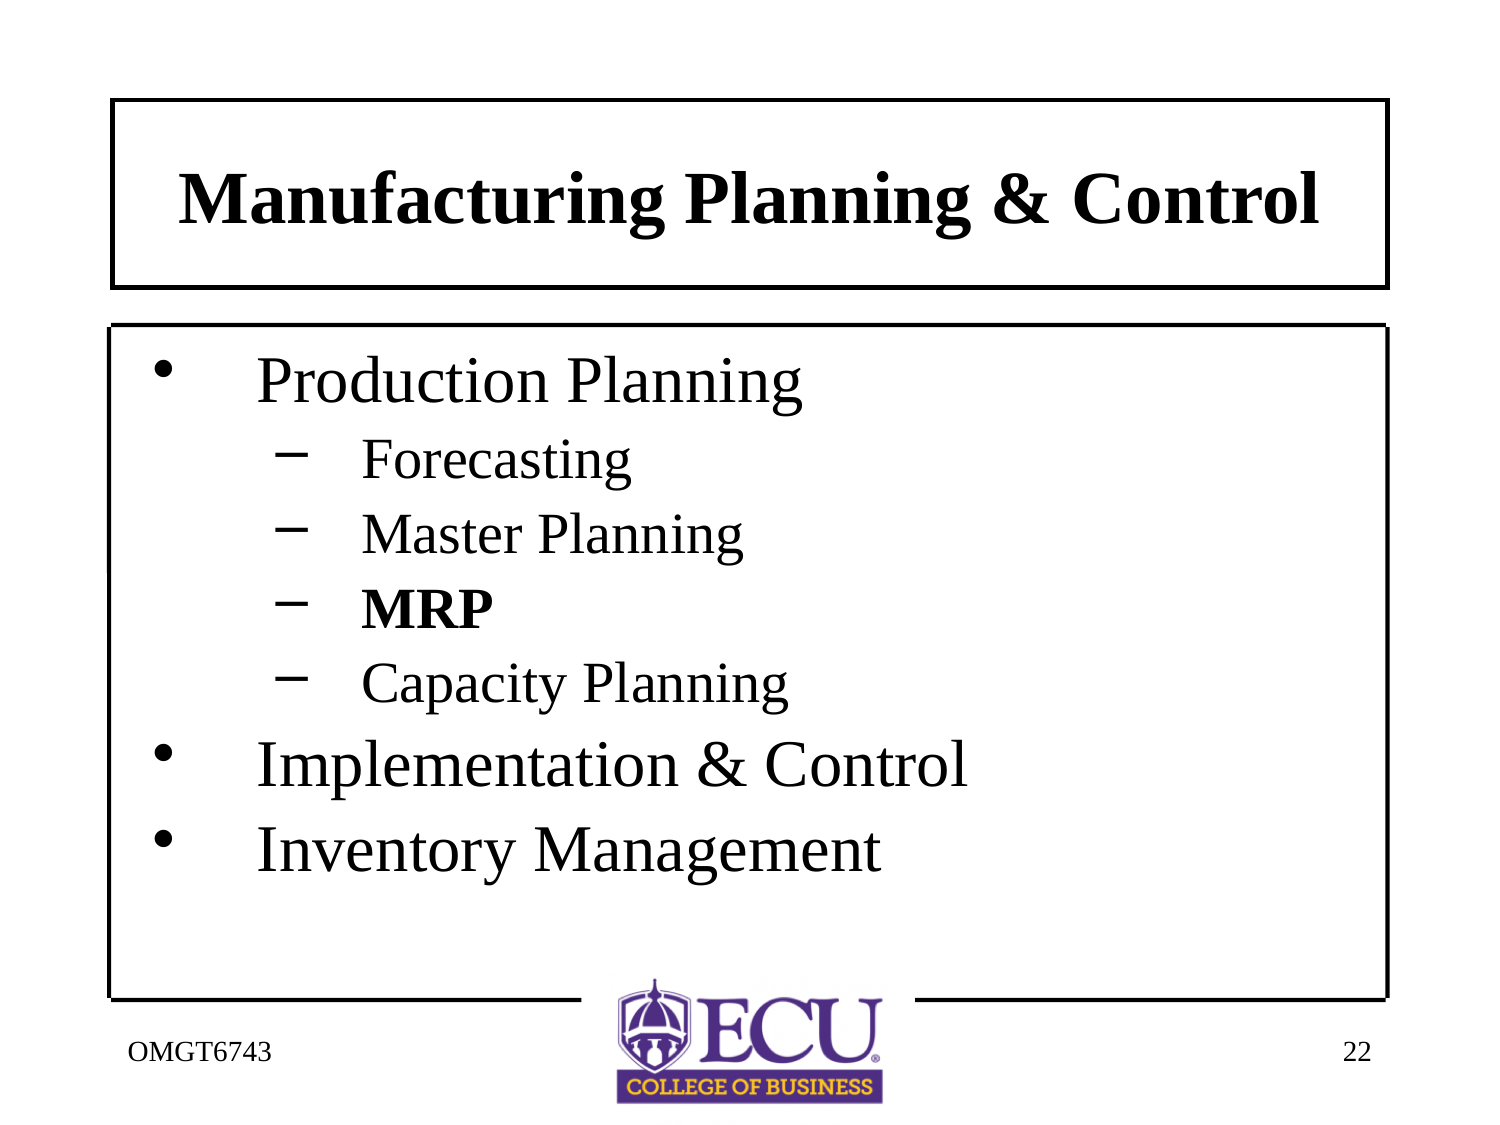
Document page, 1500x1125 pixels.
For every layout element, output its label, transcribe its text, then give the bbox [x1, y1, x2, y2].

slide_number 22 [1074, 1025, 1388, 1100]
slide_number OMGT6743 [112, 1025, 425, 1100]
title Manufacturing Planning & Control [23, 98, 1477, 290]
picture [609, 972, 887, 1125]
list Production Planning Forecasting Master Planning MRP Capacity Planning Implementation & Control Inventory Management [137, 337, 1375, 938]
